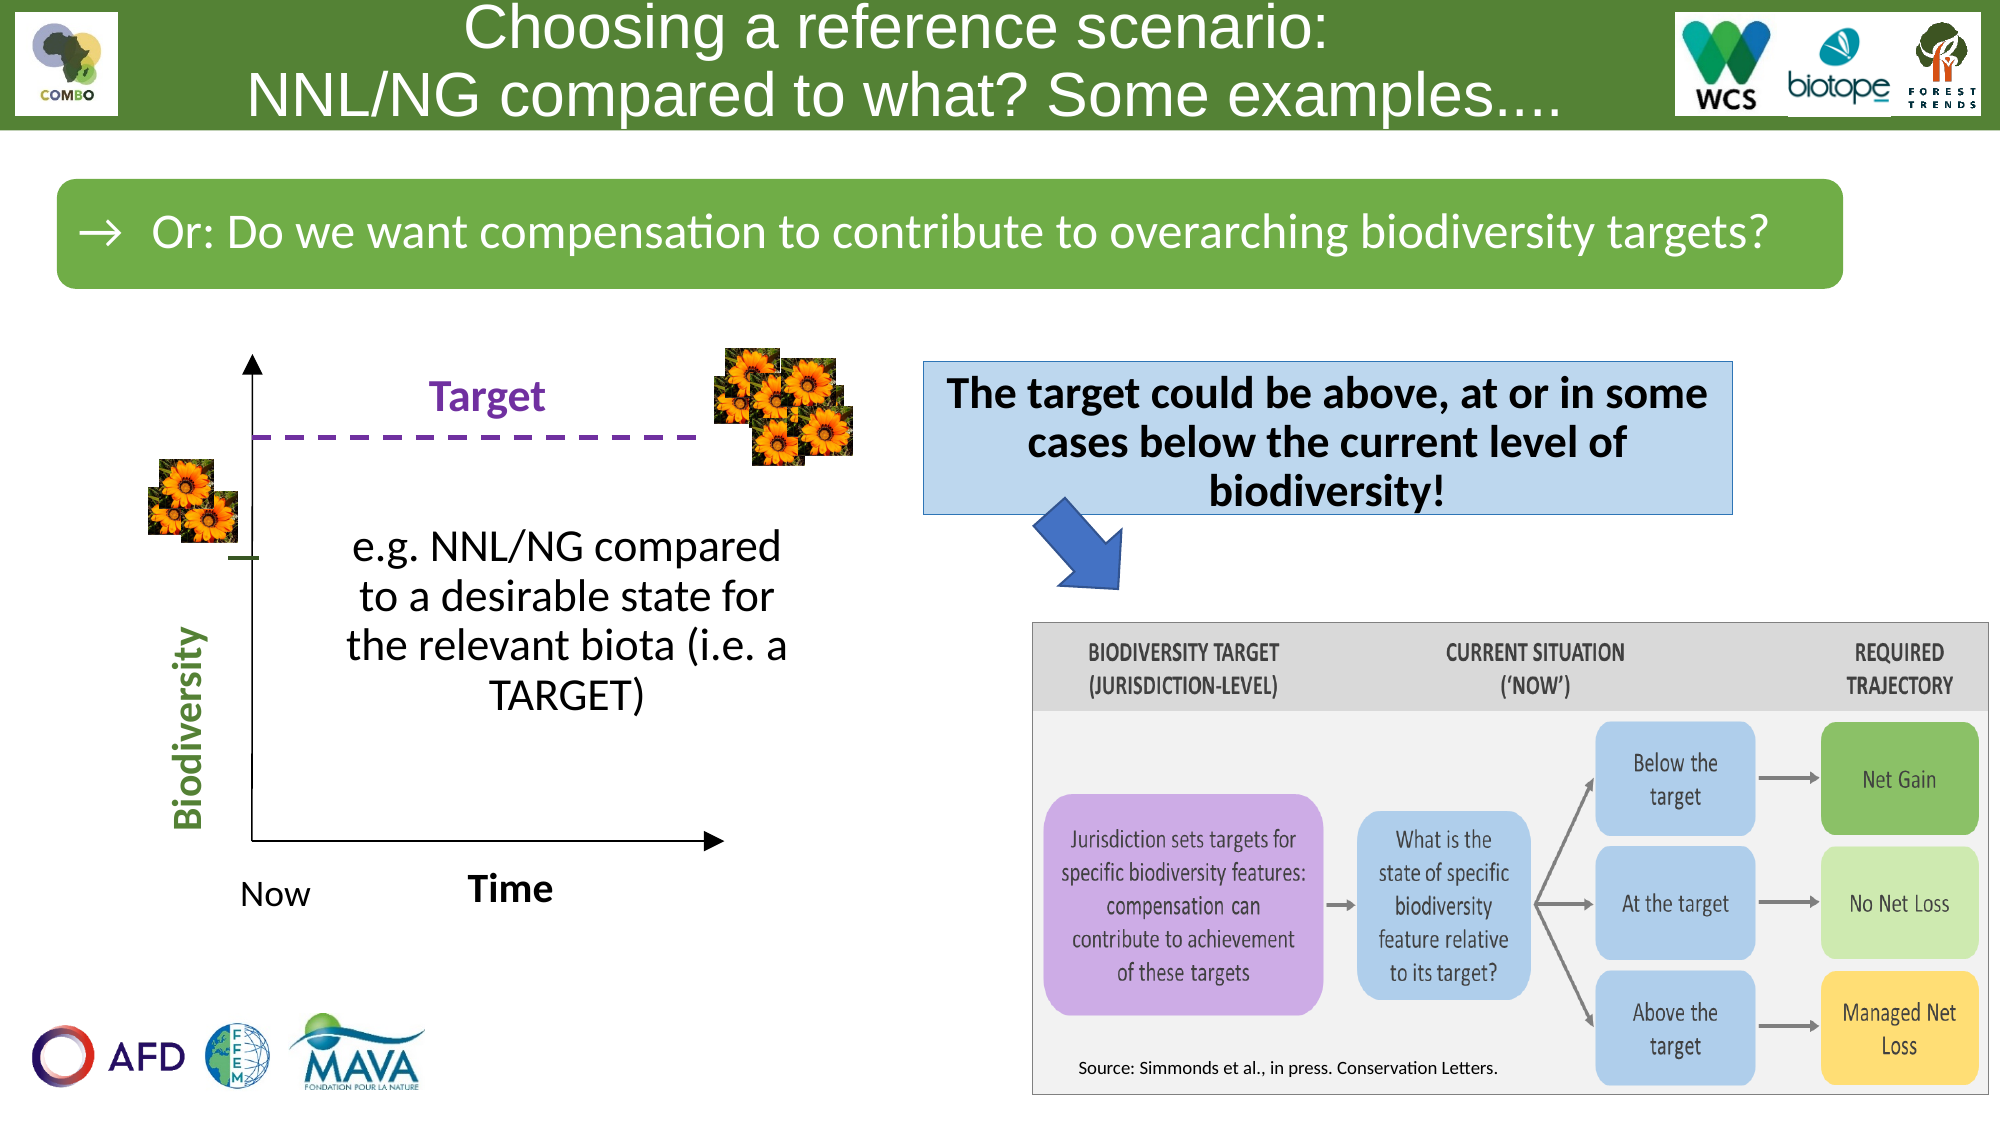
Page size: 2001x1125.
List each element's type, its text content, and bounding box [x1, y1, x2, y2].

picture [15, 1009, 201, 1103]
text_box e.g. NNL/NG compared to a desirable state for the relevant biota (i.e. a TARGET) [318, 514, 816, 598]
picture [15, 12, 118, 116]
picture [202, 1013, 271, 1098]
picture [1788, 14, 1891, 117]
text_box Choosing a reference scenario: NNL/NG compared to what? Some examples.... [148, 0, 1663, 70]
picture [148, 459, 238, 543]
text_box Time [452, 853, 603, 919]
text_box The target could be above, at or in some cases below the current level of biodiversity! [923, 361, 1733, 515]
picture [288, 1013, 425, 1090]
text_box Target [253, 364, 736, 440]
picture [1032, 622, 1989, 1095]
text_box Biodiversity [151, 535, 218, 847]
text_box Now [193, 866, 358, 949]
picture [714, 348, 853, 466]
text_box → Or: Do we want compensation to contribute to overarching biodiversity targets? [56, 178, 1844, 289]
picture [1907, 22, 1980, 109]
text_box Target [239, 364, 251, 440]
picture [1675, 14, 1777, 116]
text_box [1032, 496, 1123, 591]
